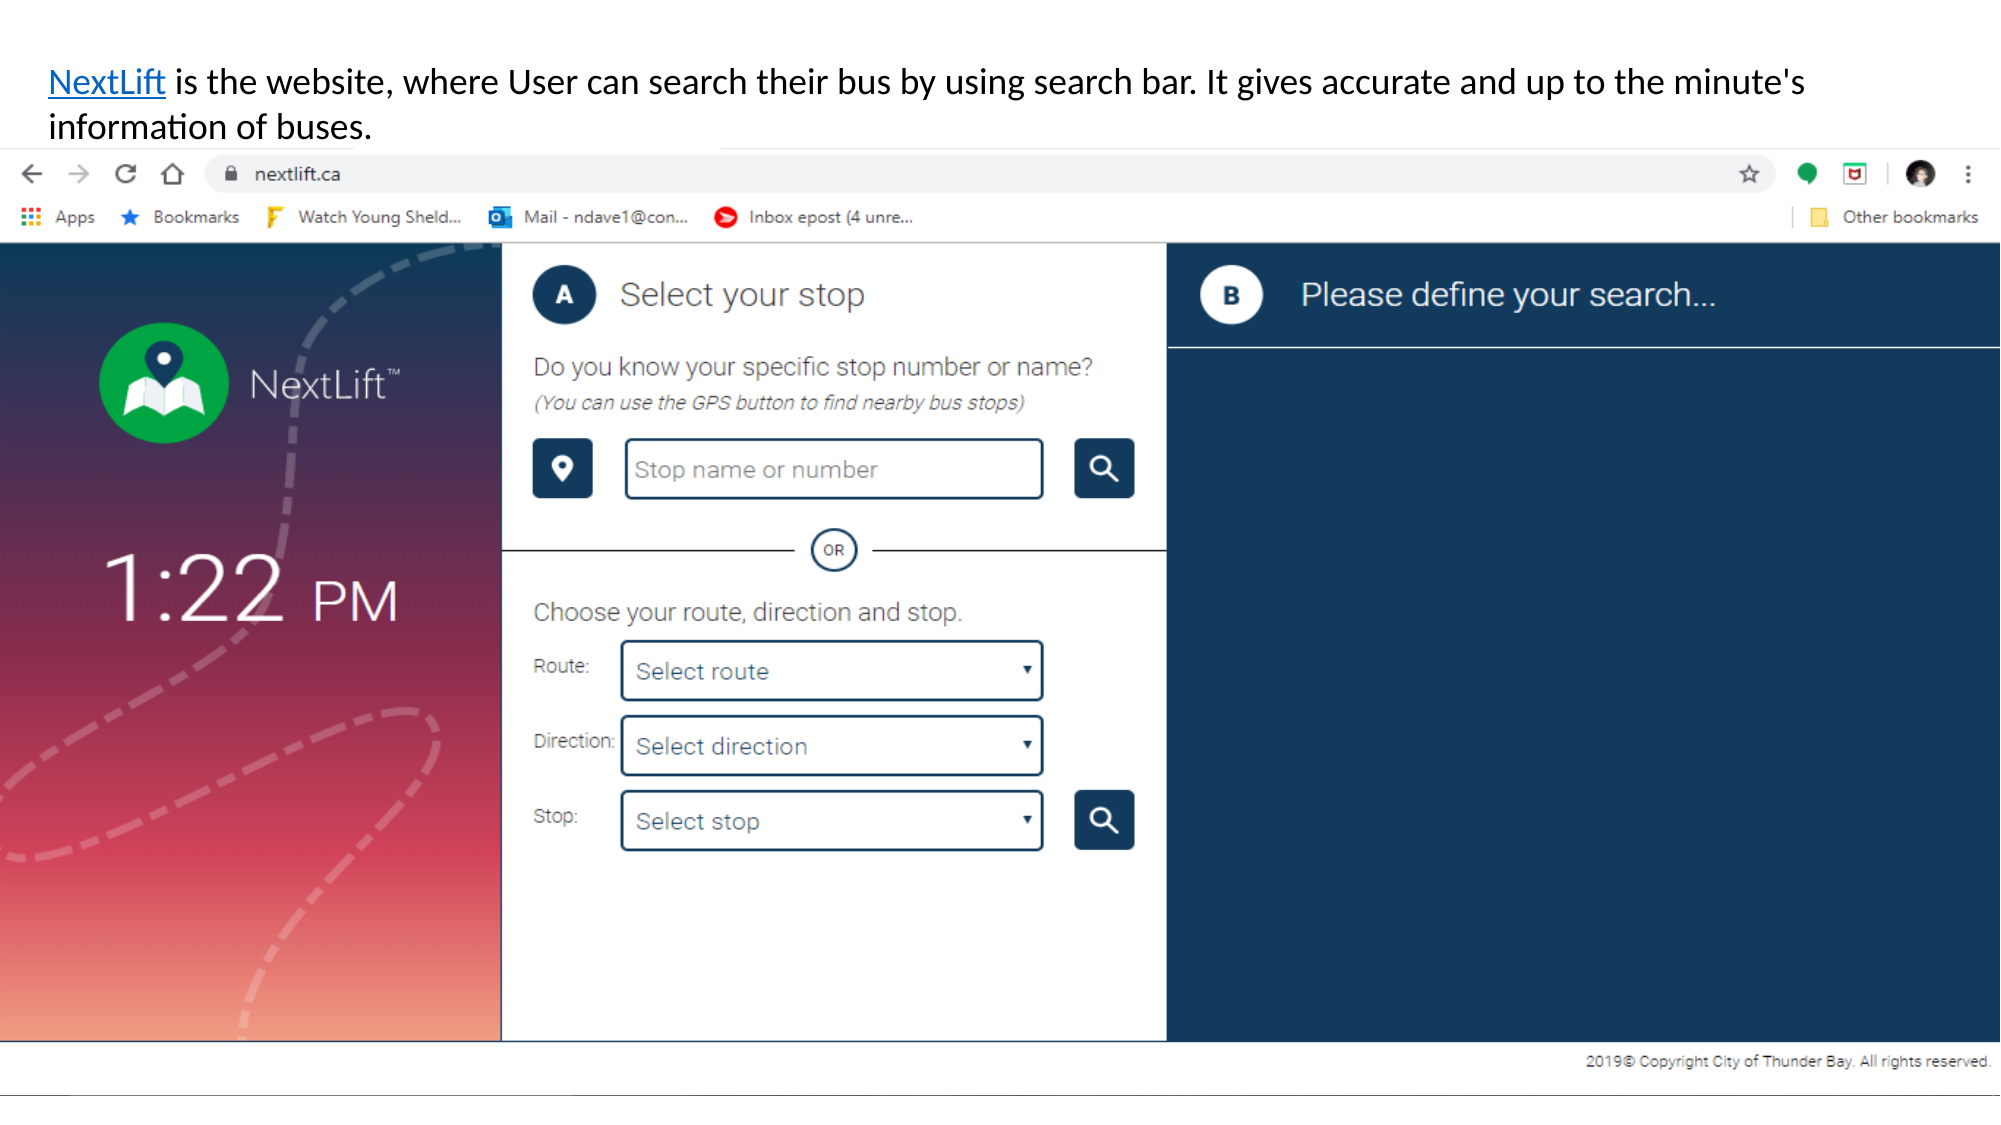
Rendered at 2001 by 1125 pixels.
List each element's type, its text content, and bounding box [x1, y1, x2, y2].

text_box NextLift is the website, where User can search their bus by using search bar. It gives accurate and up to the minute's information of buses. [33, 49, 1942, 148]
picture [0, 148, 2000, 1096]
